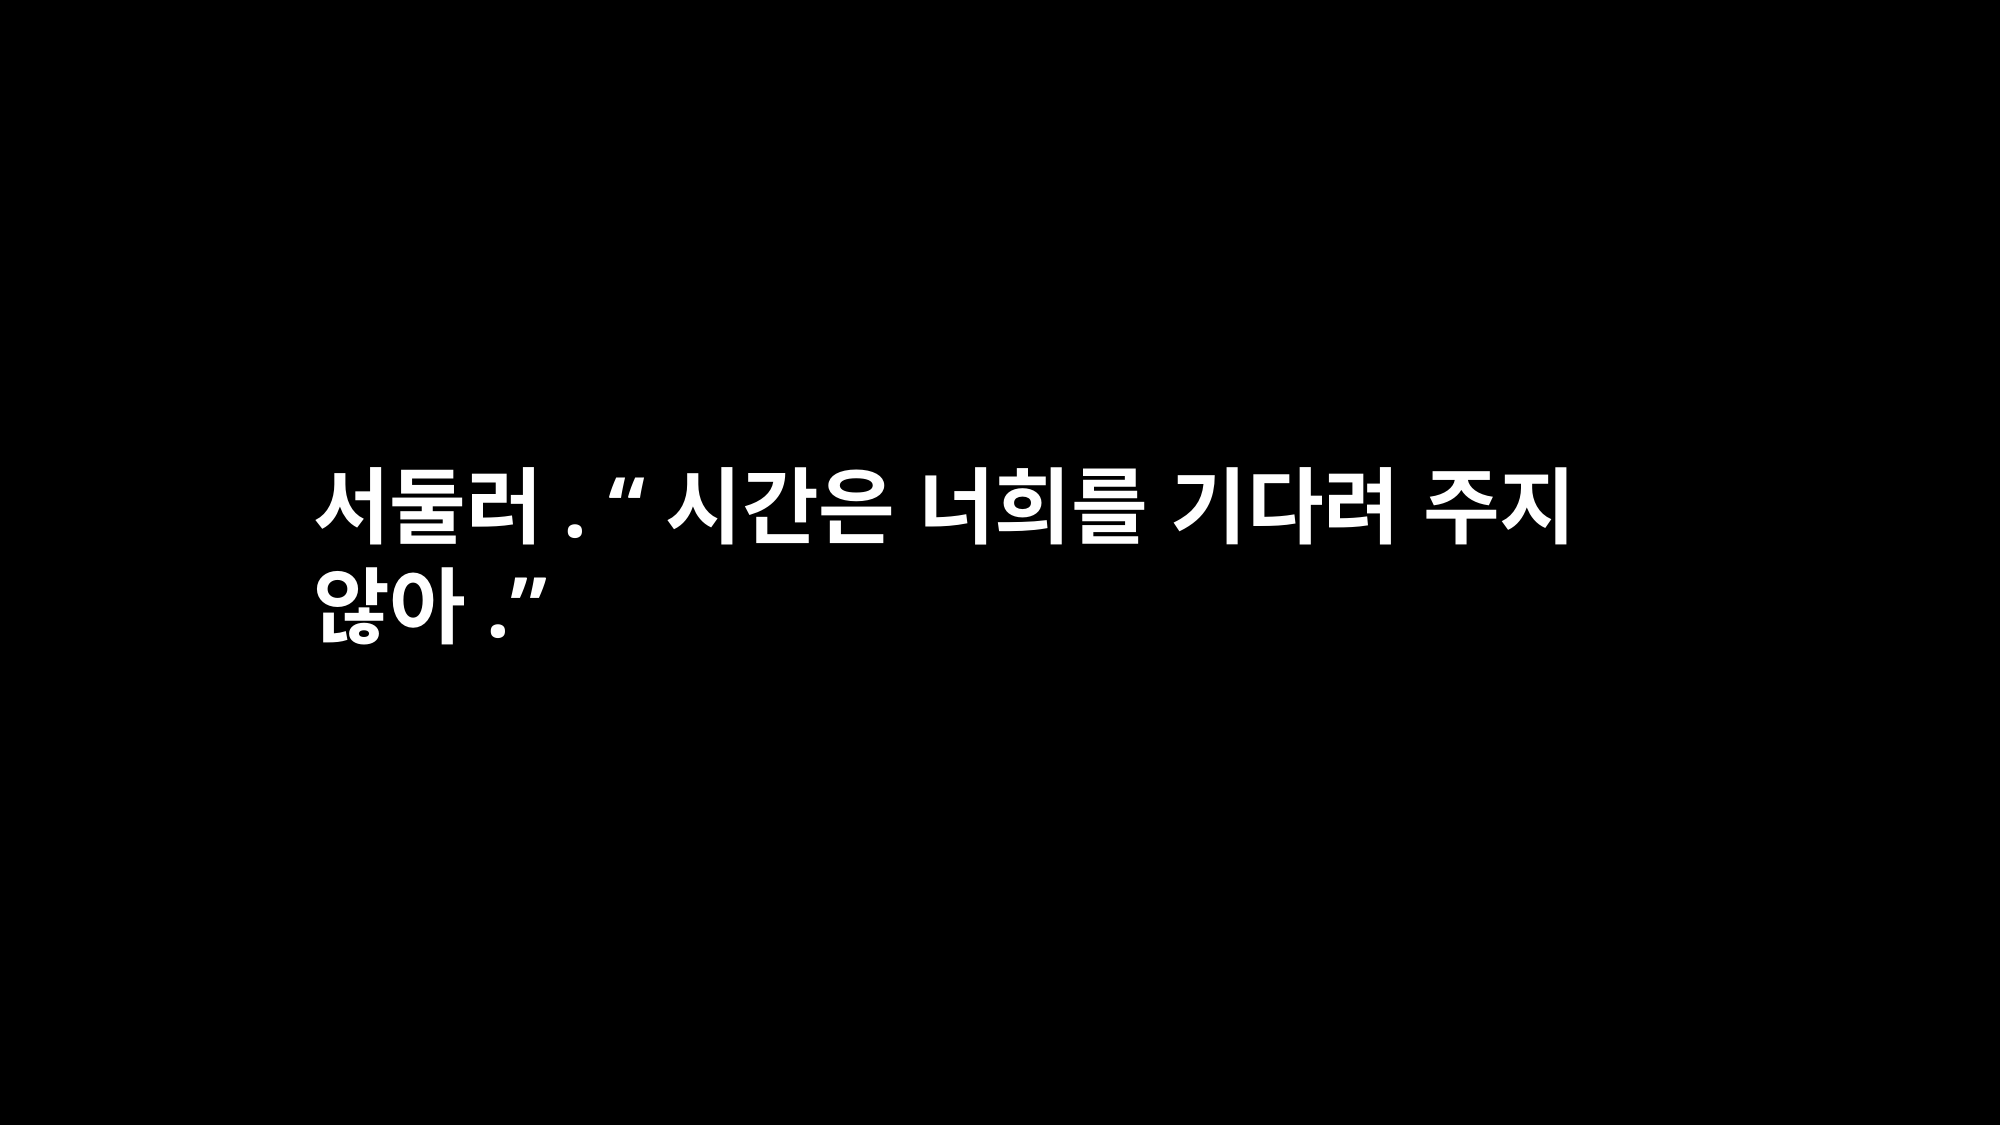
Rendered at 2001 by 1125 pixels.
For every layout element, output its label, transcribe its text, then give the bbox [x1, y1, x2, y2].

text_box 서둘러. “시간은 너희를 기다려 주지 않아.” [298, 446, 1768, 662]
